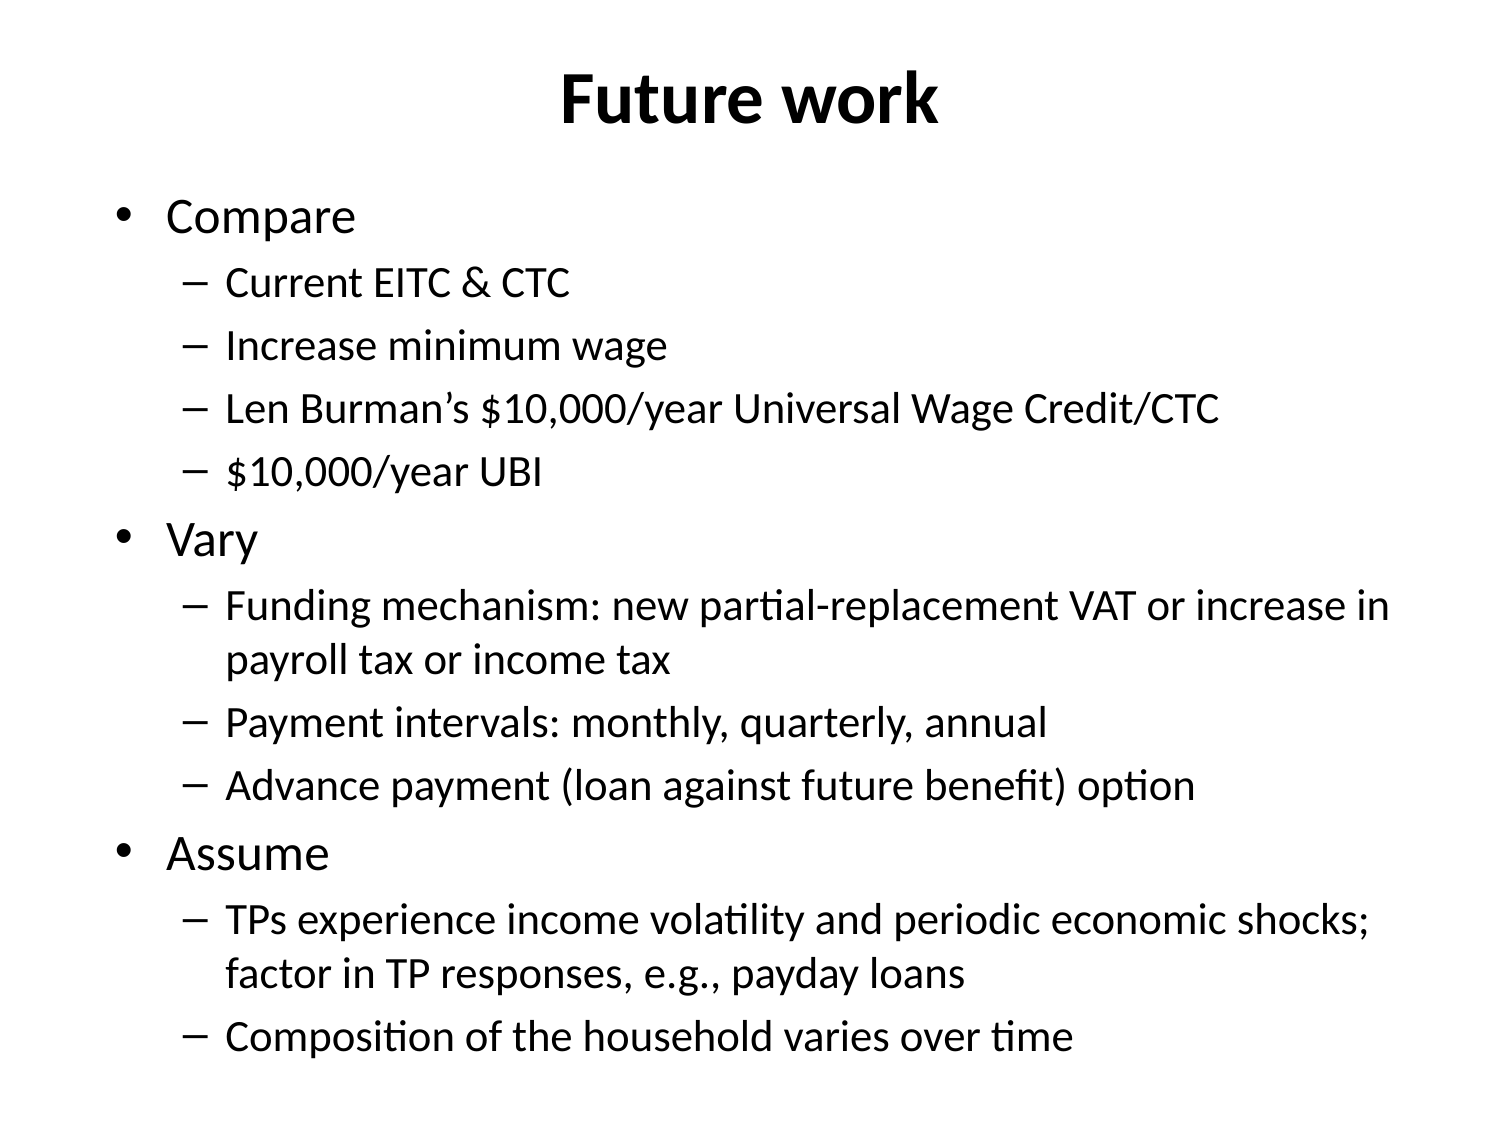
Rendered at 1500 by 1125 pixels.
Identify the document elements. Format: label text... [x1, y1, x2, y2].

list Compare Current EITC & CTC Increase minimum wage Len Burman’s $10,000/year Universal Wage Credit/CTC $10,000/year UBI Vary Funding mechanism: new partial-replacement VAT or increase in payroll tax or income tax Payment intervals: monthly, quarterly, annual Advance payment (loan against future benefit) option Assume TPs experience income volatility and periodic economic shocks; factor in TP responses, e.g., payday loans Composition of the household varies over time [99, 174, 1463, 1075]
title Future work [75, 24, 1425, 163]
